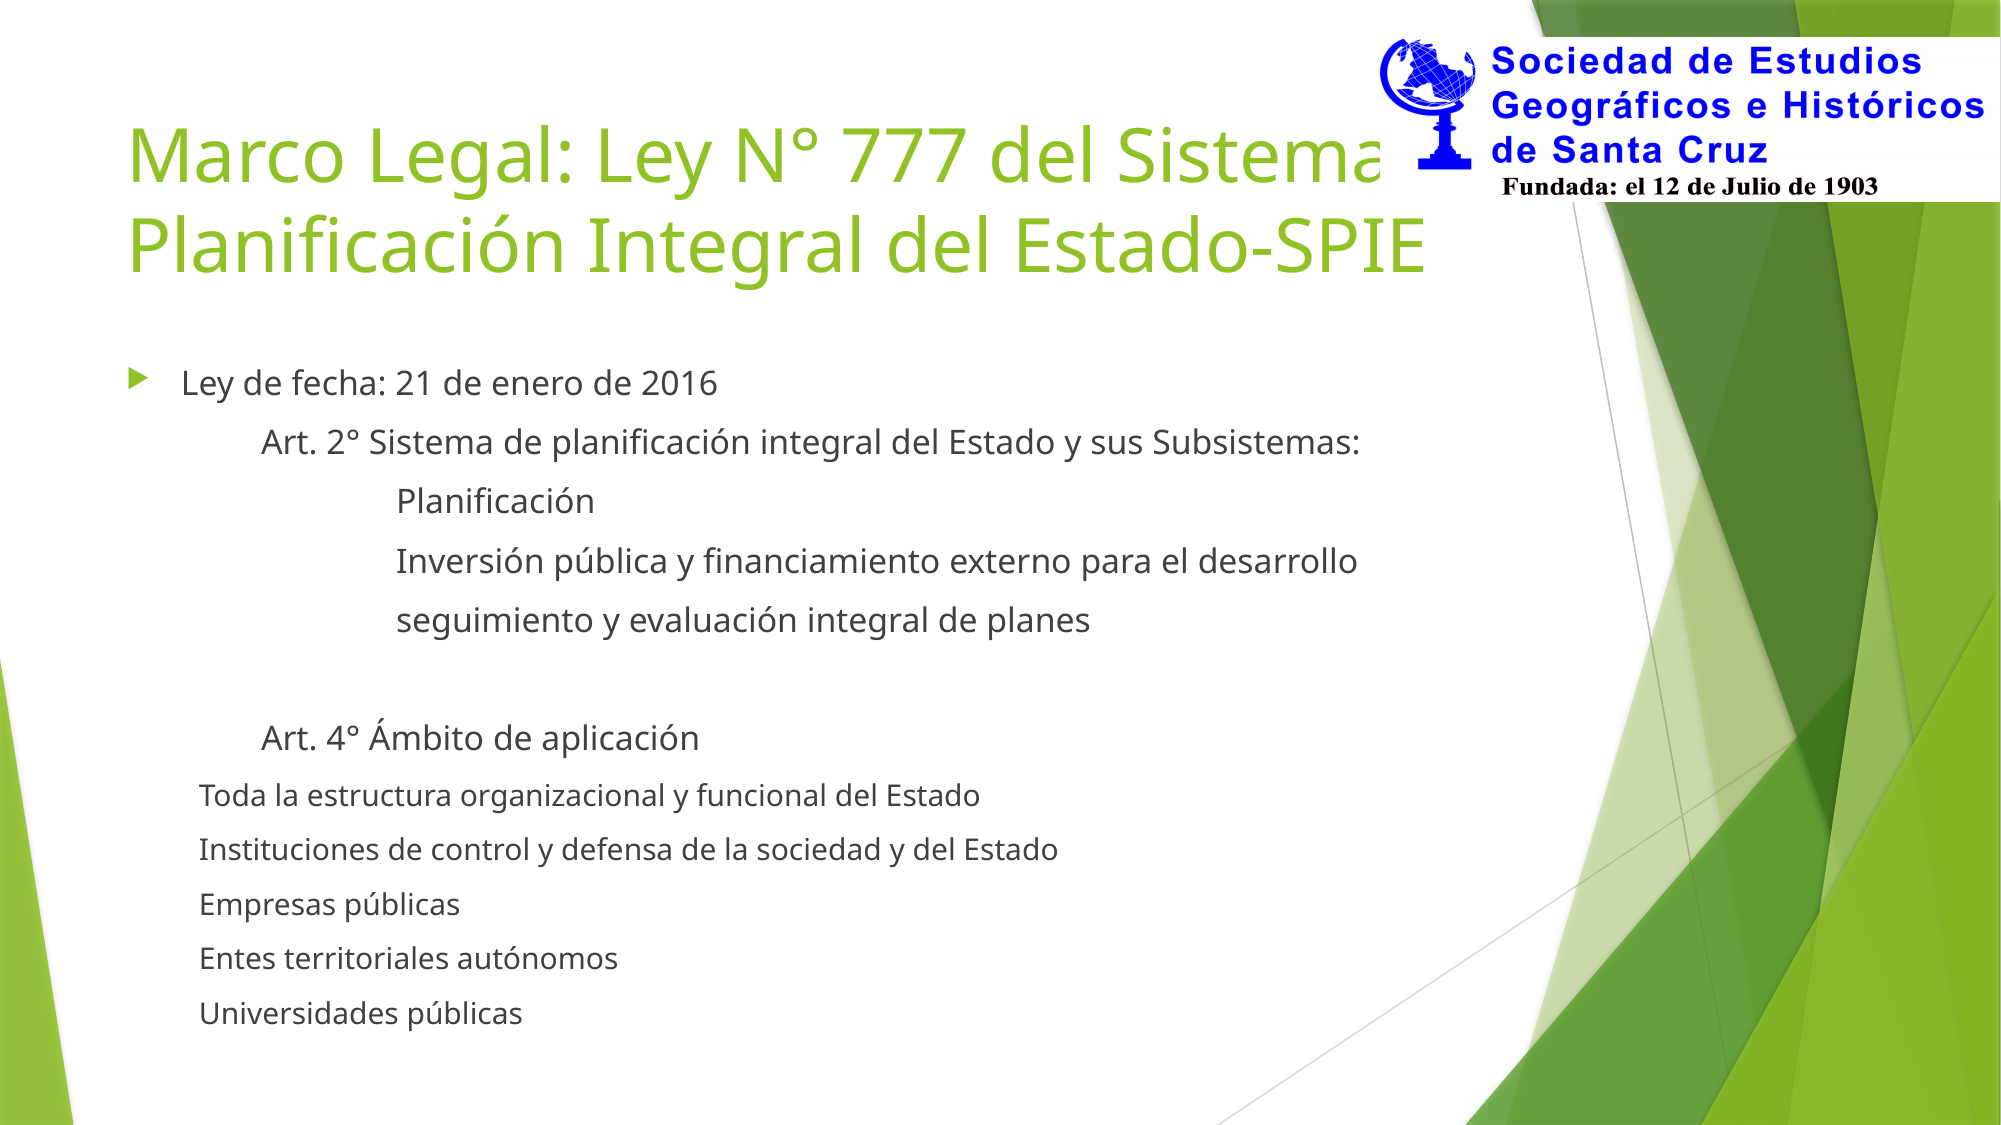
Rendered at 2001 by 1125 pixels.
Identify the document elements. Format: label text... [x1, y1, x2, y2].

picture [1379, 36, 2000, 202]
list Ley de fecha: 21 de enero de 2016 Art. 2° Sistema de planificación integral del Estado y sus Subsistemas: Planificación Inversión pública y financiamiento externo para el desarrollo seguimiento y evaluación integral de planes Art. 4° Ámbito de aplicación Toda la estructura organizacional y funcional del Estado Instituciones de control y defensa de la sociedad y del Estado Empresas públicas Entes territoriales autónomos Universidades públicas [111, 354, 1522, 1042]
title Marco Legal: Ley N° 777 del Sistema de Planificación Integral del Estado-SPIE [111, 99, 1522, 317]
